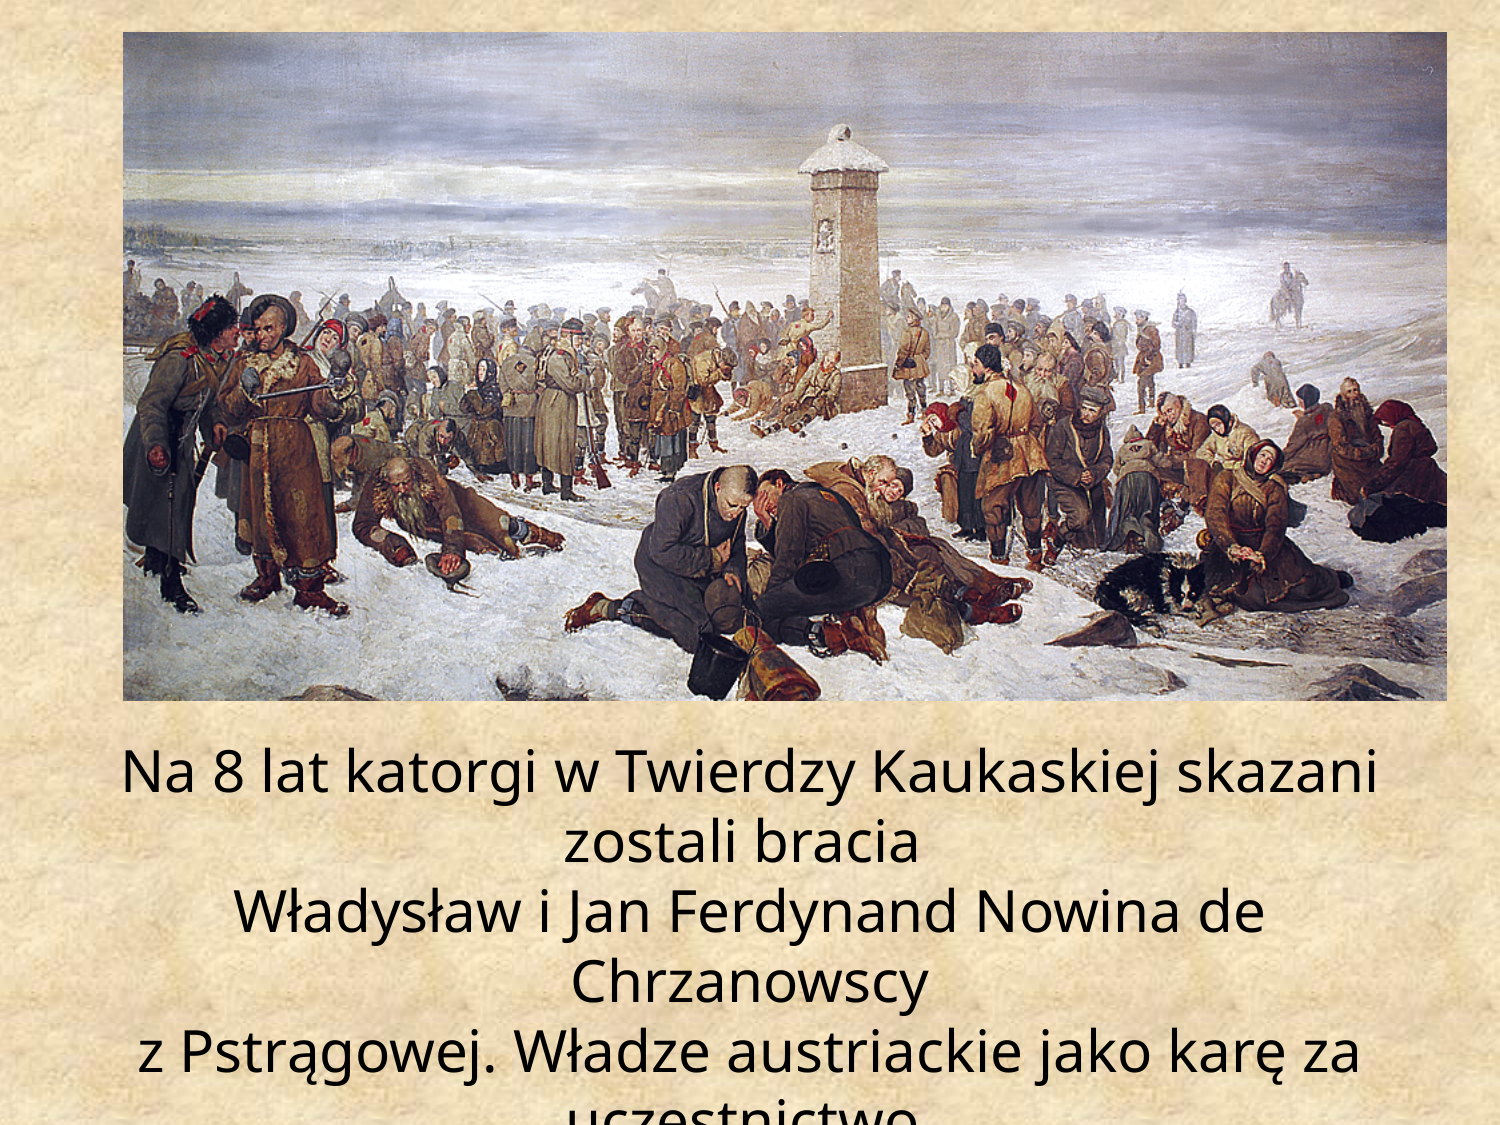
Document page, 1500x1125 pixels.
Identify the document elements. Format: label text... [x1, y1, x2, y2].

list Na 8 lat katorgi w Twierdzy Kaukaskiej skazani zostali bracia Władysław i Jan Ferdynand Nowina de Chrzanowscy z Pstrągowej. Władze austriackie jako karę za uczestnictwo w powstaniu styczniowym odebrały im także cały majątek. [34, 726, 1466, 1091]
picture [0, 0, 1500, 1125]
